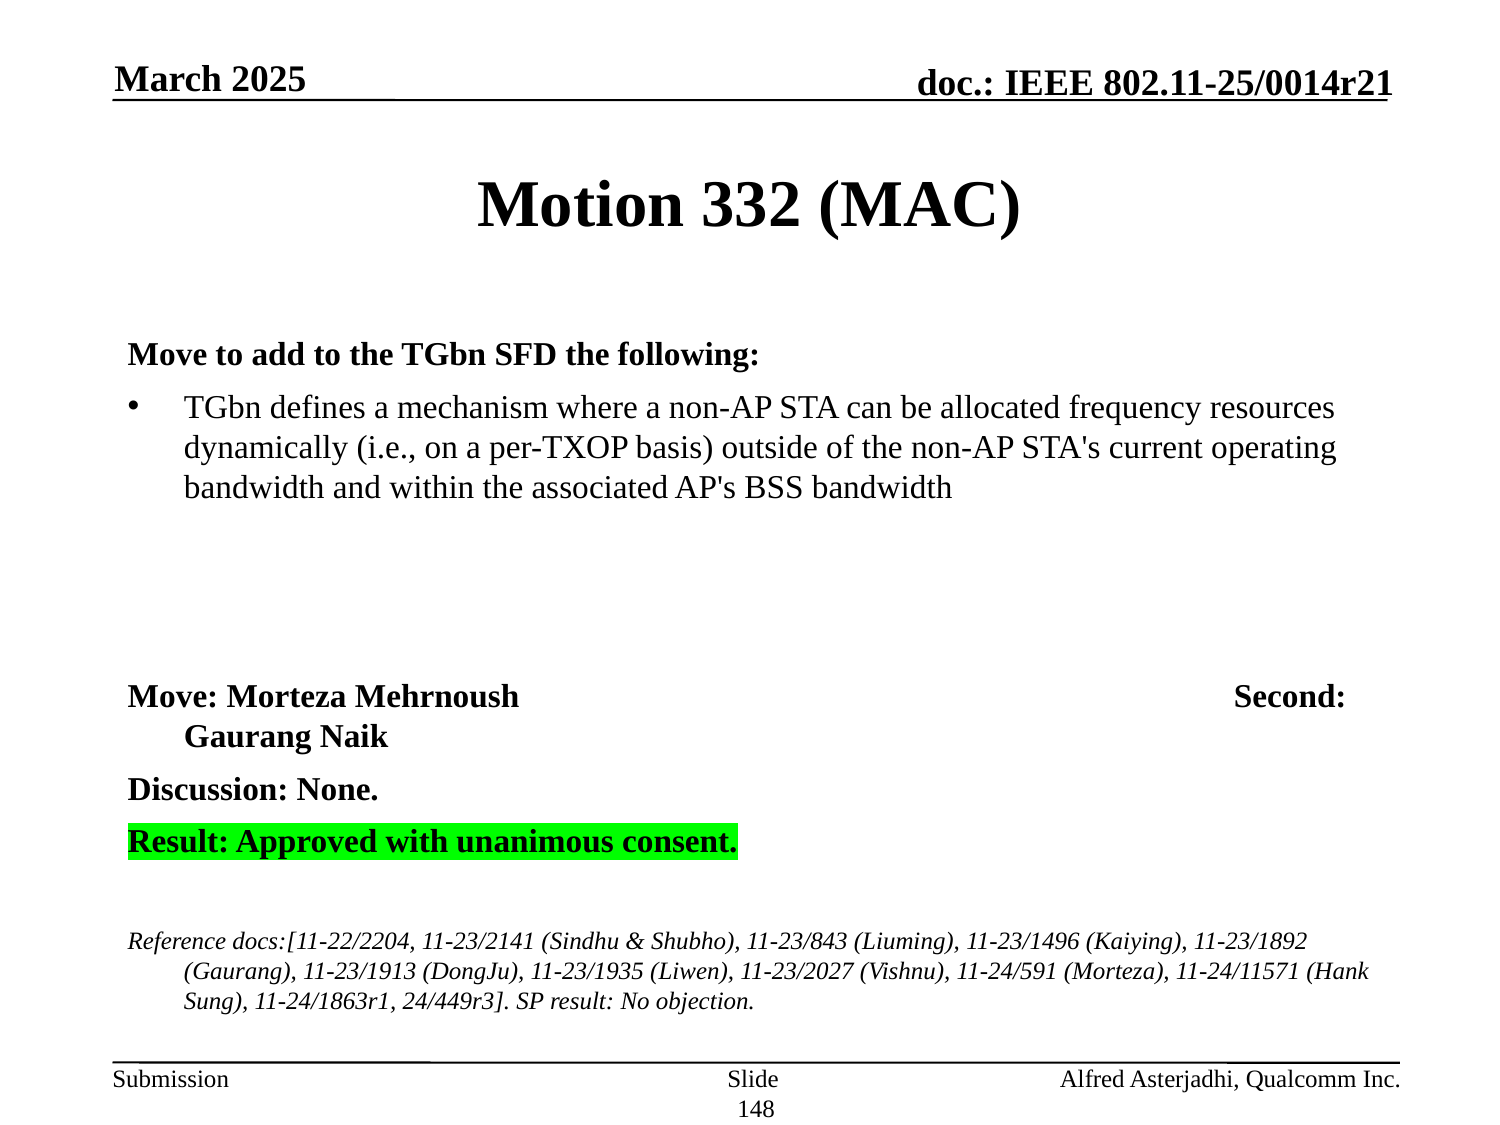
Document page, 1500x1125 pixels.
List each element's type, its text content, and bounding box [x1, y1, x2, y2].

title Motion 332 (MAC) [112, 112, 1388, 288]
slide_number Slide 148 [712, 1061, 800, 1123]
list Move to add to the TGbn SFD the following: TGbn defines a mechanism where a non-AP STA can be allocated frequency resources dynamically (i.e., on a per-TXOP basis) outside of the non-AP STA's current operating bandwidth and within the associated AP's BSS bandwidth Move: Morteza Mehrnoush Second: Gaurang Naik Discussion: None. Result: Approved with unanimous consent. Reference docs:[11-22/2204, 11-23/2141 (Sindhu & Shubho), 11-23/843 (Liuming), 11-23/1496 (Kaiying), 11-23/1892 (Gaurang), 11-23/1913 (DongJu), 11-23/1935 (Liwen), 11-23/2027 (Vishnu), 11-24/591 (Morteza), 11-24/11571 (Hank Sung), 11-24/1863r1, 24/449r3]. SP result: No objection. [112, 324, 1388, 1000]
footer Alfred Asterjadhi, Qualcomm Inc. [878, 1061, 1402, 1093]
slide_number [114, 54, 423, 100]
